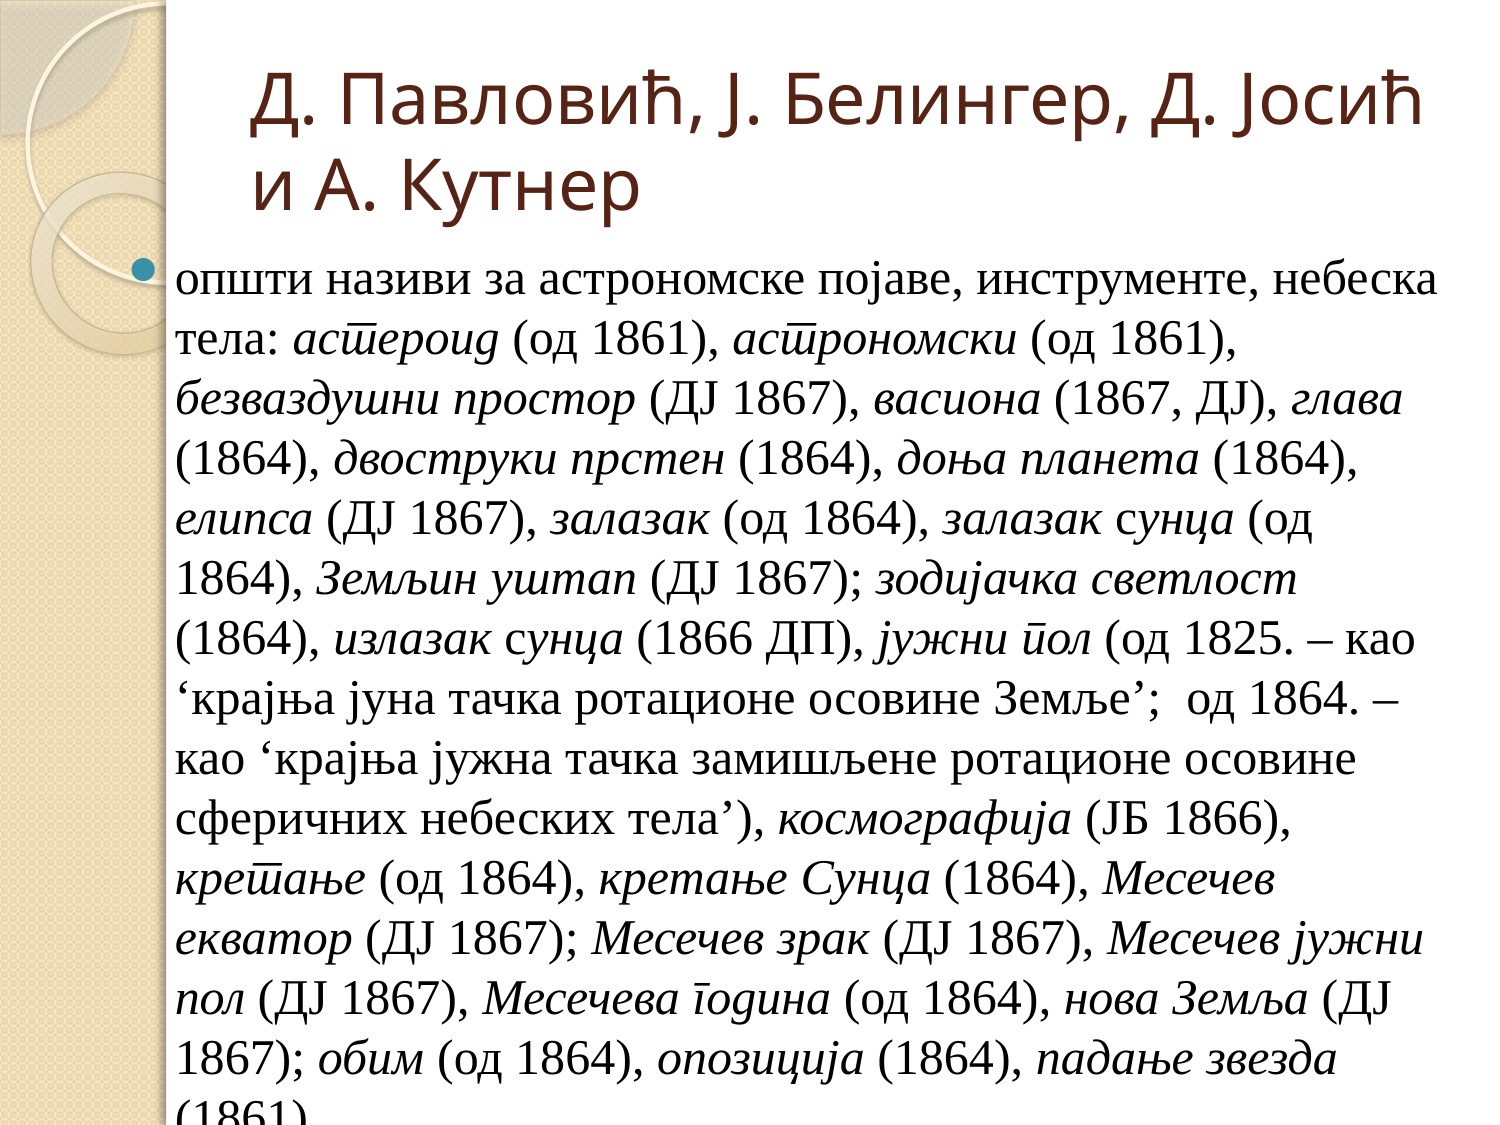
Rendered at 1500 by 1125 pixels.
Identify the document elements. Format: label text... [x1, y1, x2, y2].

list општи називи за астрономске појаве, инструменте, небеска тела: астероид (од 1861), астрономски (од 1861), безваздушни простор (ДЈ 1867), васиона (1867, ДЈ), глава (1864), двоструки прстен (1864), доња планета (1864), елипса (ДЈ 1867), залазак (од 1864), залазак сунца (од 1864), Земљин уштап (ДЈ 1867); зодијачка светлост (1864), излазак сунца (1866 ДП), јужни пол (од 1825. – као ‘крајња јуна тачка ротационе осовине Земље’; од 1864. – као ‘крајња јужна тачка замишљене ротационе осовине сферичних небеских тела’), космографија (ЈБ 1866), кретање (од 1864), кретање Сунца (1864), Месечев екватор (ДЈ 1867); Месечев зрак (ДЈ 1867), Месечев јужни пол (ДЈ 1867), Месечева година (од 1864), нова Земља (ДЈ 1867); обим (од 1864), опозиција (1864), падање звезда (1861), [99, 237, 1466, 1025]
title Д. Павловић, Ј. Белингер, Д. Јосић и А. Кутнер [235, 45, 1466, 233]
